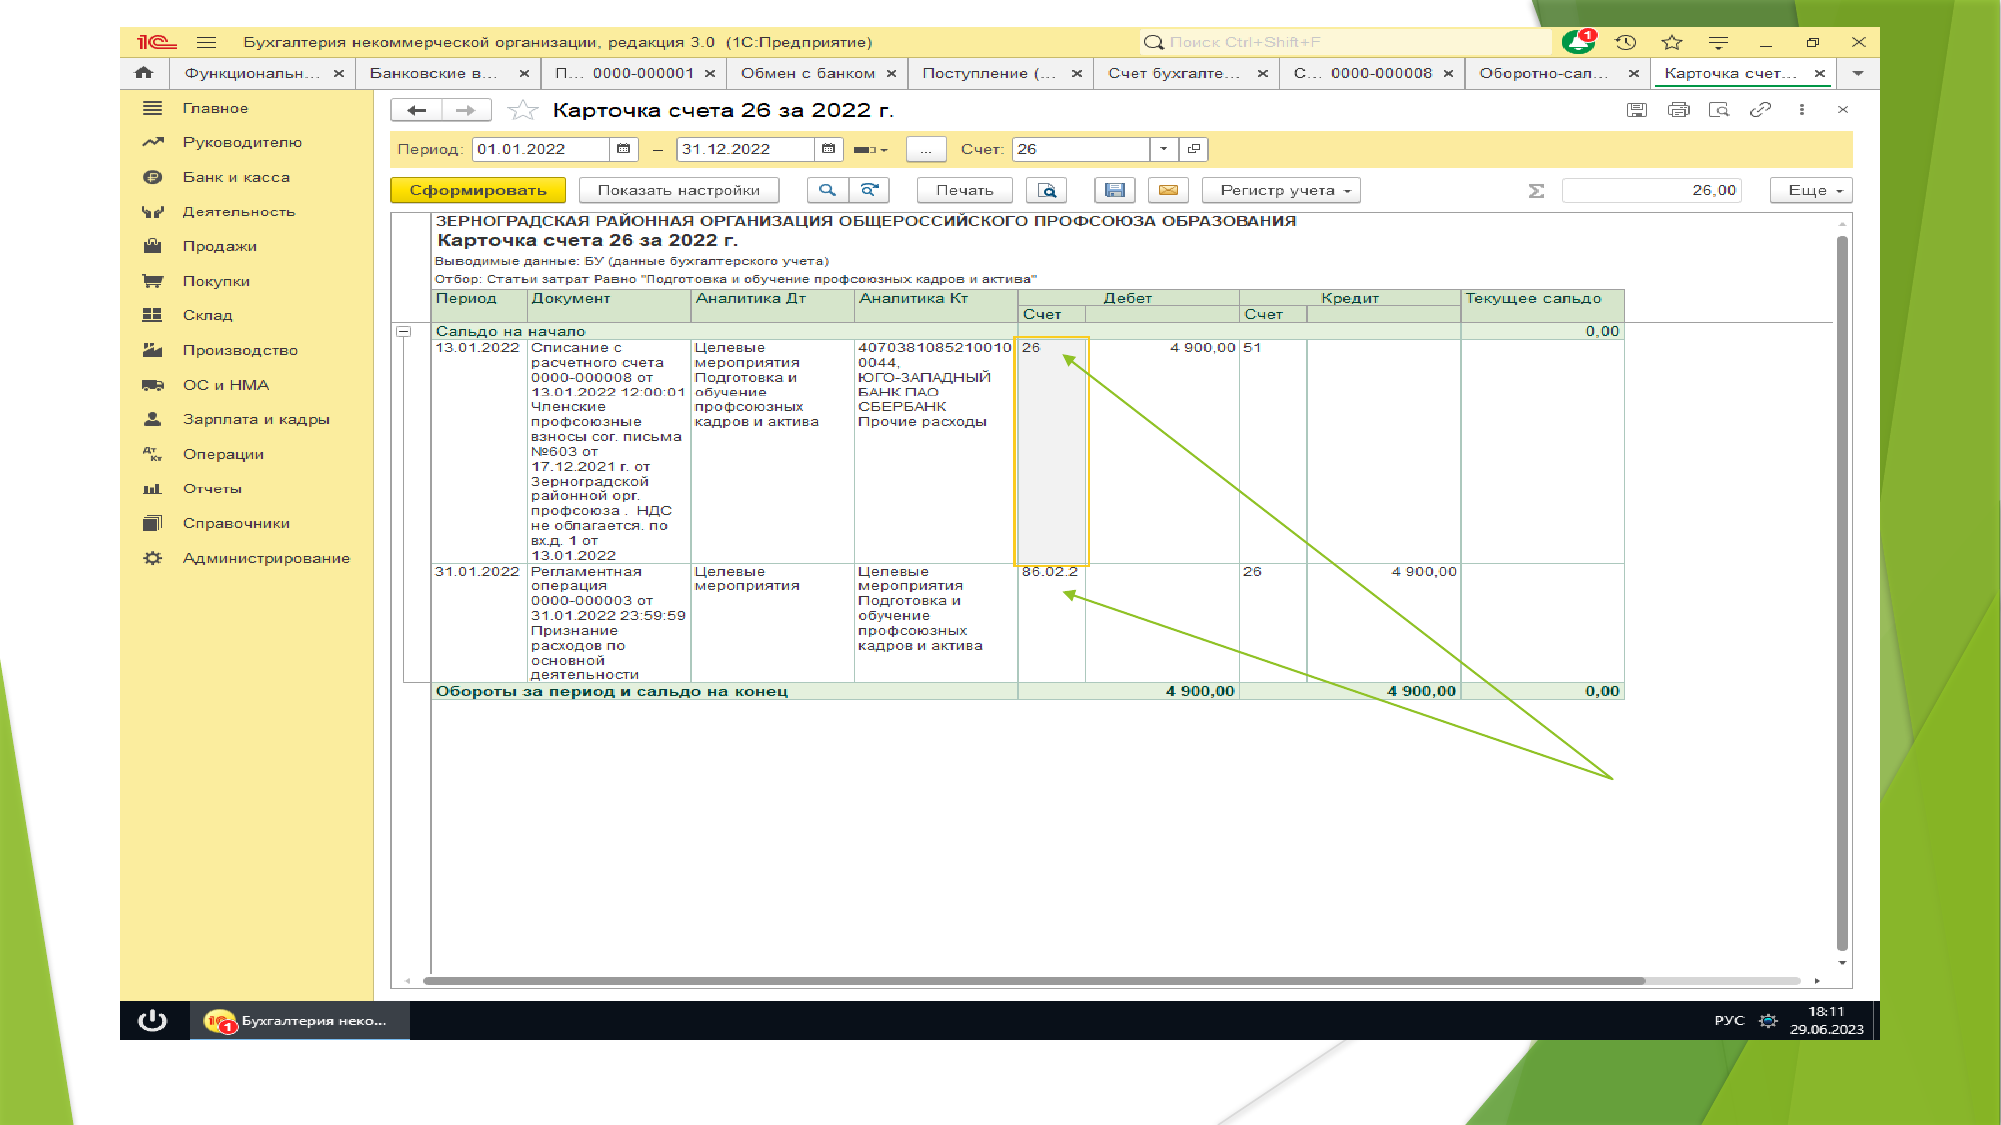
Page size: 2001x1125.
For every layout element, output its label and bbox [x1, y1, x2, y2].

text_box [1061, 591, 1613, 780]
picture [120, 26, 1880, 1041]
text_box [1061, 353, 1613, 590]
